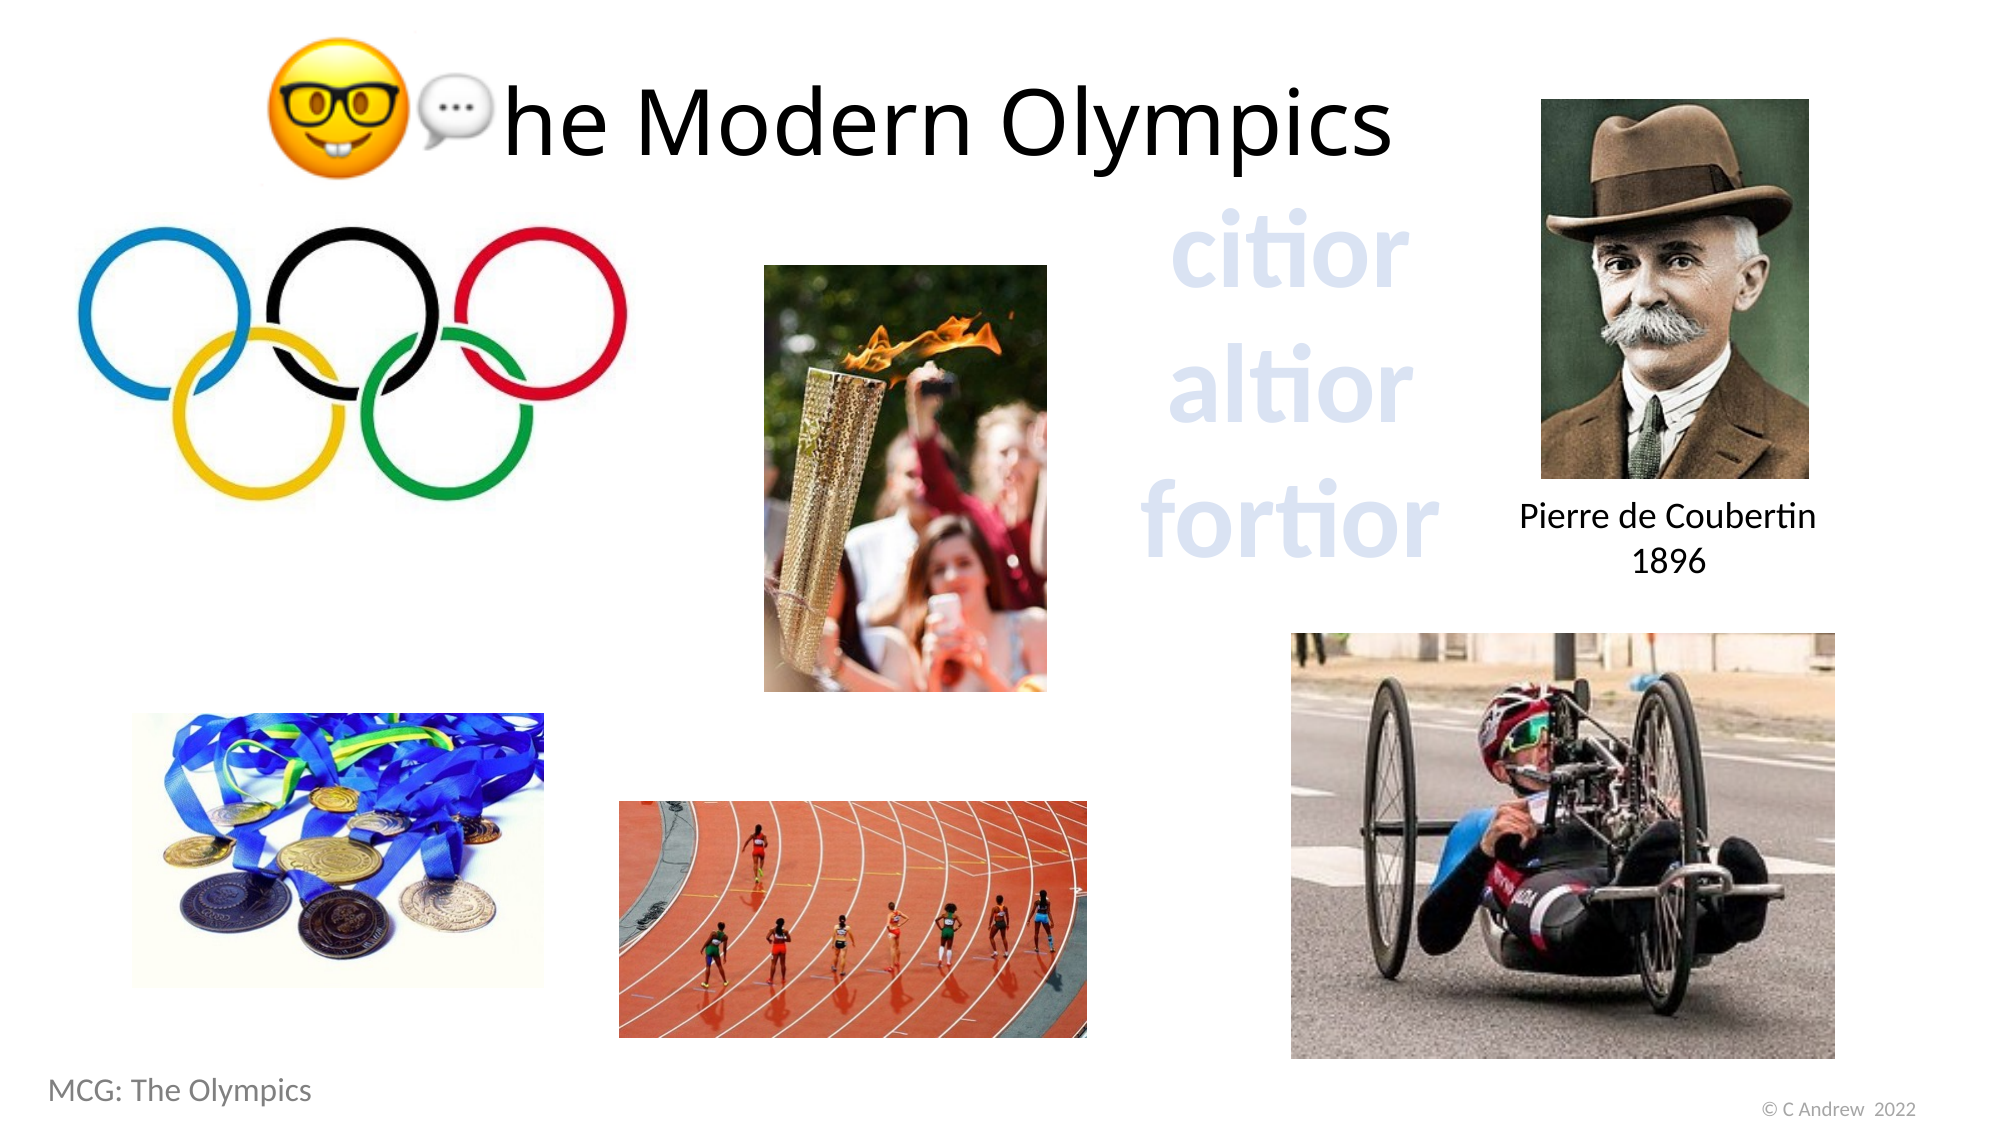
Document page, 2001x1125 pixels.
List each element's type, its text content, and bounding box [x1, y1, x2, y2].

text_box citior altior fortior [1019, 167, 1502, 588]
title The Modern Olympics [304, 52, 1542, 199]
picture [55, 212, 656, 529]
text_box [1502, 99, 1835, 590]
picture [1291, 633, 1835, 1059]
picture [764, 265, 1047, 692]
picture [132, 713, 544, 988]
text_box MCG: The Olympics [32, 1065, 976, 1125]
picture [619, 801, 1087, 1038]
picture [249, 19, 505, 197]
